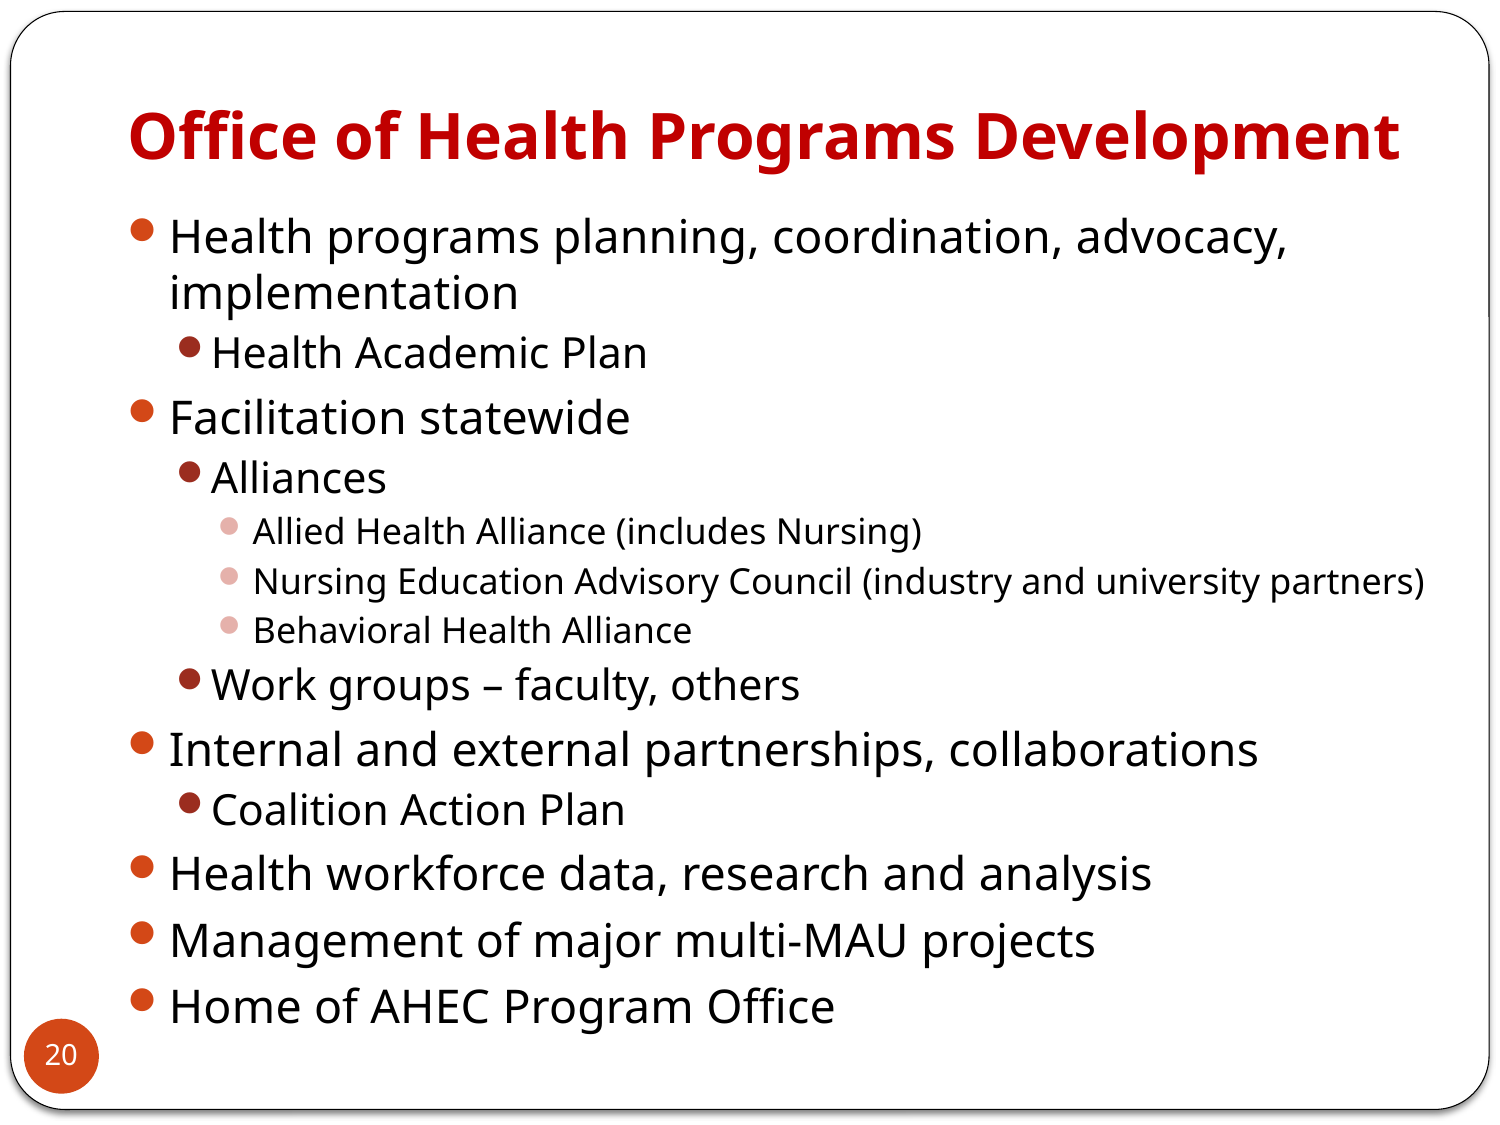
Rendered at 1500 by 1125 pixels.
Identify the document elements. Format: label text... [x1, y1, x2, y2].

slide_number 20 [23, 1018, 99, 1094]
title Office of Health Programs Development [112, 45, 1425, 188]
list Health programs planning, coordination, advocacy, implementation Health Academic Plan Facilitation statewide Alliances Allied Health Alliance (includes Nursing) Nursing Education Advisory Council (industry and university partners) Behavioral Health Alliance Work groups – faculty, others Internal and external partnerships, collaborations Coalition Action Plan Health workforce data, research and analysis Management of major multi-MAU projects Home of AHEC Program Office [112, 200, 1450, 1050]
